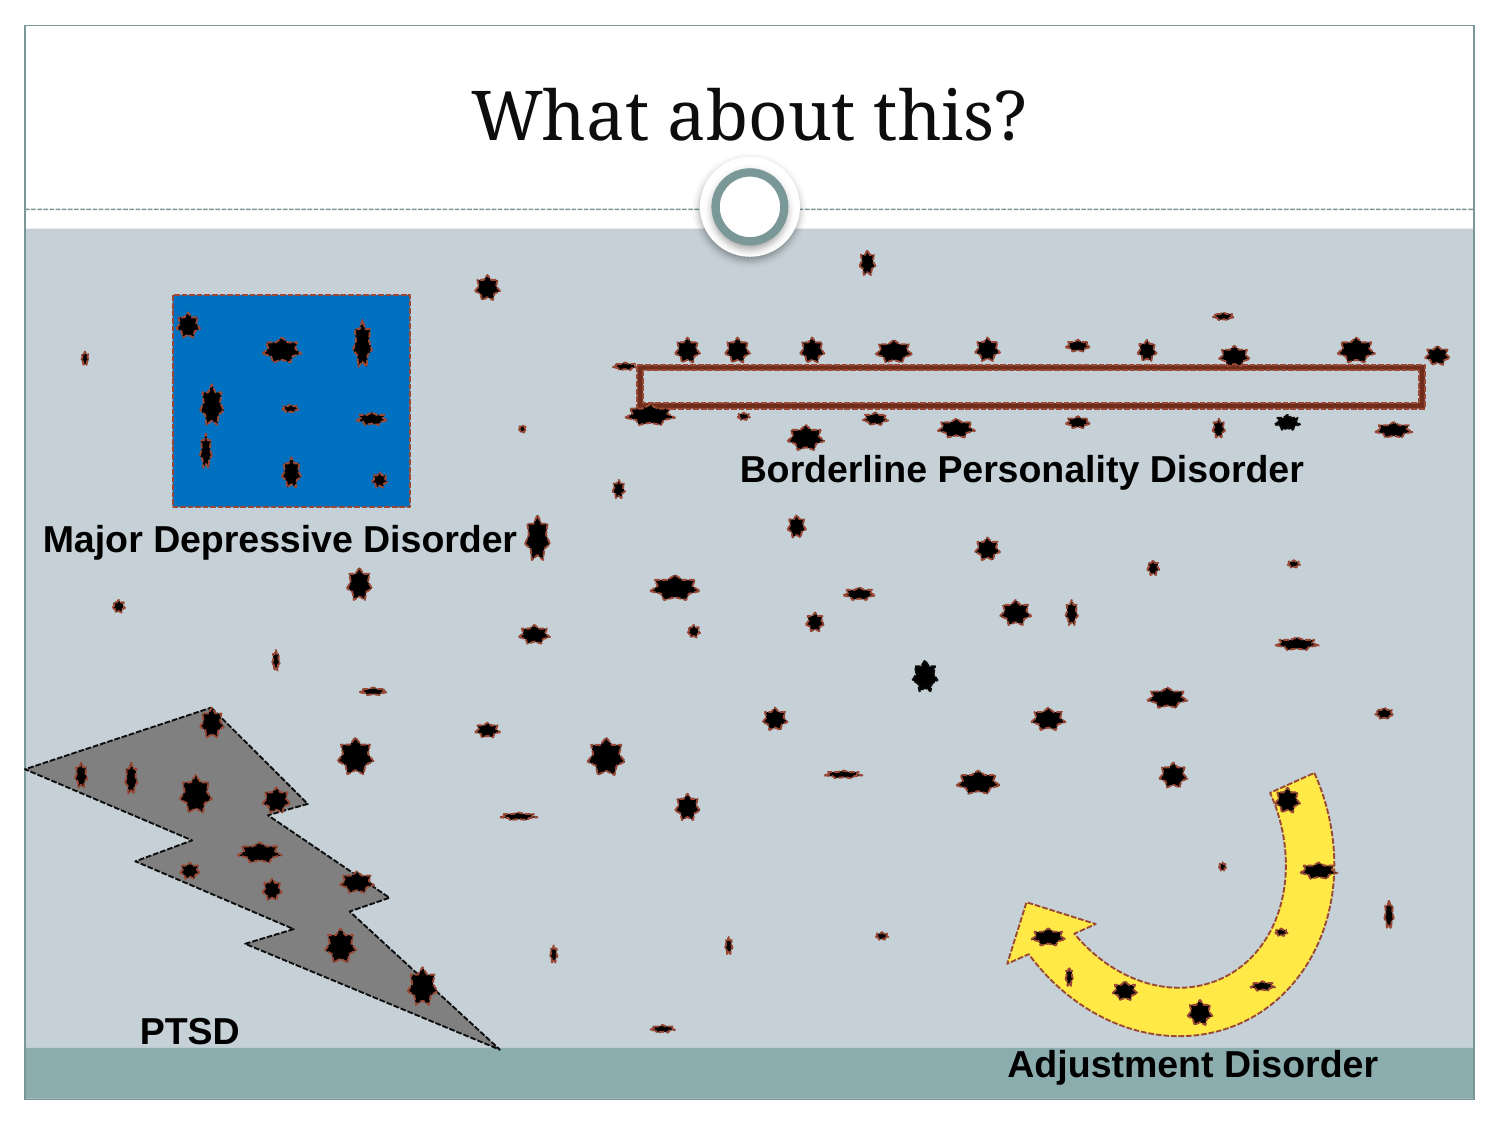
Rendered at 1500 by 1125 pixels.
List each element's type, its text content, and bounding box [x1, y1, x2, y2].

text_box [339, 870, 375, 894]
text_box [1111, 981, 1139, 1001]
text_box [517, 424, 527, 434]
text_box [1274, 414, 1301, 431]
text_box [124, 761, 139, 795]
text_box PTSD [124, 999, 299, 1060]
text_box [999, 599, 1033, 626]
text_box [1136, 338, 1158, 362]
text_box Major Depressive Disorder [28, 507, 666, 568]
text_box [271, 649, 281, 672]
text_box [24, 706, 501, 1051]
text_box [686, 623, 701, 639]
text_box [175, 311, 201, 339]
text_box [1274, 636, 1320, 651]
text_box [1286, 559, 1301, 569]
text_box [199, 383, 225, 426]
text_box [936, 417, 976, 437]
text_box [280, 456, 303, 489]
text_box [861, 411, 890, 426]
text_box [1030, 706, 1067, 731]
text_box [874, 339, 913, 364]
text_box [346, 568, 373, 601]
text_box [1218, 861, 1228, 872]
text_box [612, 361, 639, 371]
text_box [790, 424, 822, 437]
text_box [198, 432, 213, 469]
text_box [261, 877, 283, 901]
text_box [178, 774, 213, 814]
text_box [649, 1024, 676, 1034]
text_box [805, 611, 825, 633]
text_box [1064, 338, 1091, 353]
text_box [1211, 417, 1226, 437]
text_box [324, 927, 358, 963]
text_box [1146, 686, 1189, 709]
text_box [1006, 772, 1336, 1032]
text_box [111, 598, 126, 614]
text_box [1299, 861, 1339, 880]
text_box [281, 403, 300, 414]
text_box [636, 364, 1426, 410]
text_box [1212, 311, 1235, 321]
text_box [237, 841, 283, 864]
text_box [955, 769, 1001, 795]
text_box [172, 294, 411, 507]
text_box [1374, 707, 1394, 720]
text_box [586, 737, 625, 776]
text_box [1064, 967, 1074, 987]
title What about this? [49, 37, 1450, 163]
text_box [761, 706, 789, 731]
text_box [824, 769, 864, 780]
text_box [499, 811, 539, 821]
text_box [674, 336, 701, 364]
text_box [1424, 345, 1451, 366]
text_box [842, 586, 876, 601]
text_box [358, 686, 388, 696]
text_box [1249, 980, 1276, 992]
text_box [549, 944, 559, 964]
text_box [1383, 899, 1395, 929]
text_box [974, 536, 1001, 561]
text_box [1030, 927, 1066, 947]
text_box [1274, 927, 1289, 937]
text_box [352, 318, 373, 368]
text_box [858, 249, 877, 276]
text_box [1064, 599, 1079, 626]
text_box [355, 411, 388, 426]
text_box [80, 350, 90, 366]
text_box [261, 336, 303, 364]
text_box [1158, 761, 1189, 789]
text_box [179, 861, 201, 880]
text_box [786, 514, 807, 539]
text_box [799, 336, 826, 364]
text_box [649, 574, 701, 601]
text_box [724, 336, 751, 364]
text_box [724, 936, 734, 955]
text_box [199, 706, 225, 739]
text_box [371, 471, 389, 489]
text_box [1064, 415, 1091, 430]
text_box [1336, 336, 1376, 364]
text_box [874, 931, 890, 941]
text_box [406, 966, 439, 1006]
text_box [1374, 421, 1414, 439]
text_box [911, 659, 939, 693]
text_box [974, 336, 1001, 362]
text_box Adjustment Disorder [992, 1032, 1413, 1093]
text_box [474, 274, 501, 301]
text_box [624, 403, 676, 426]
text_box [474, 721, 501, 739]
text_box [261, 786, 291, 814]
text_box [518, 624, 551, 645]
text_box Borderline Personality Disorder [725, 437, 1357, 498]
text_box [1218, 345, 1251, 368]
text_box [736, 411, 751, 421]
text_box [1274, 786, 1301, 814]
text_box [1186, 999, 1214, 1026]
text_box [74, 761, 89, 789]
text_box [336, 737, 375, 776]
text_box [1146, 559, 1161, 576]
text_box [674, 792, 701, 821]
text_box [611, 478, 626, 499]
